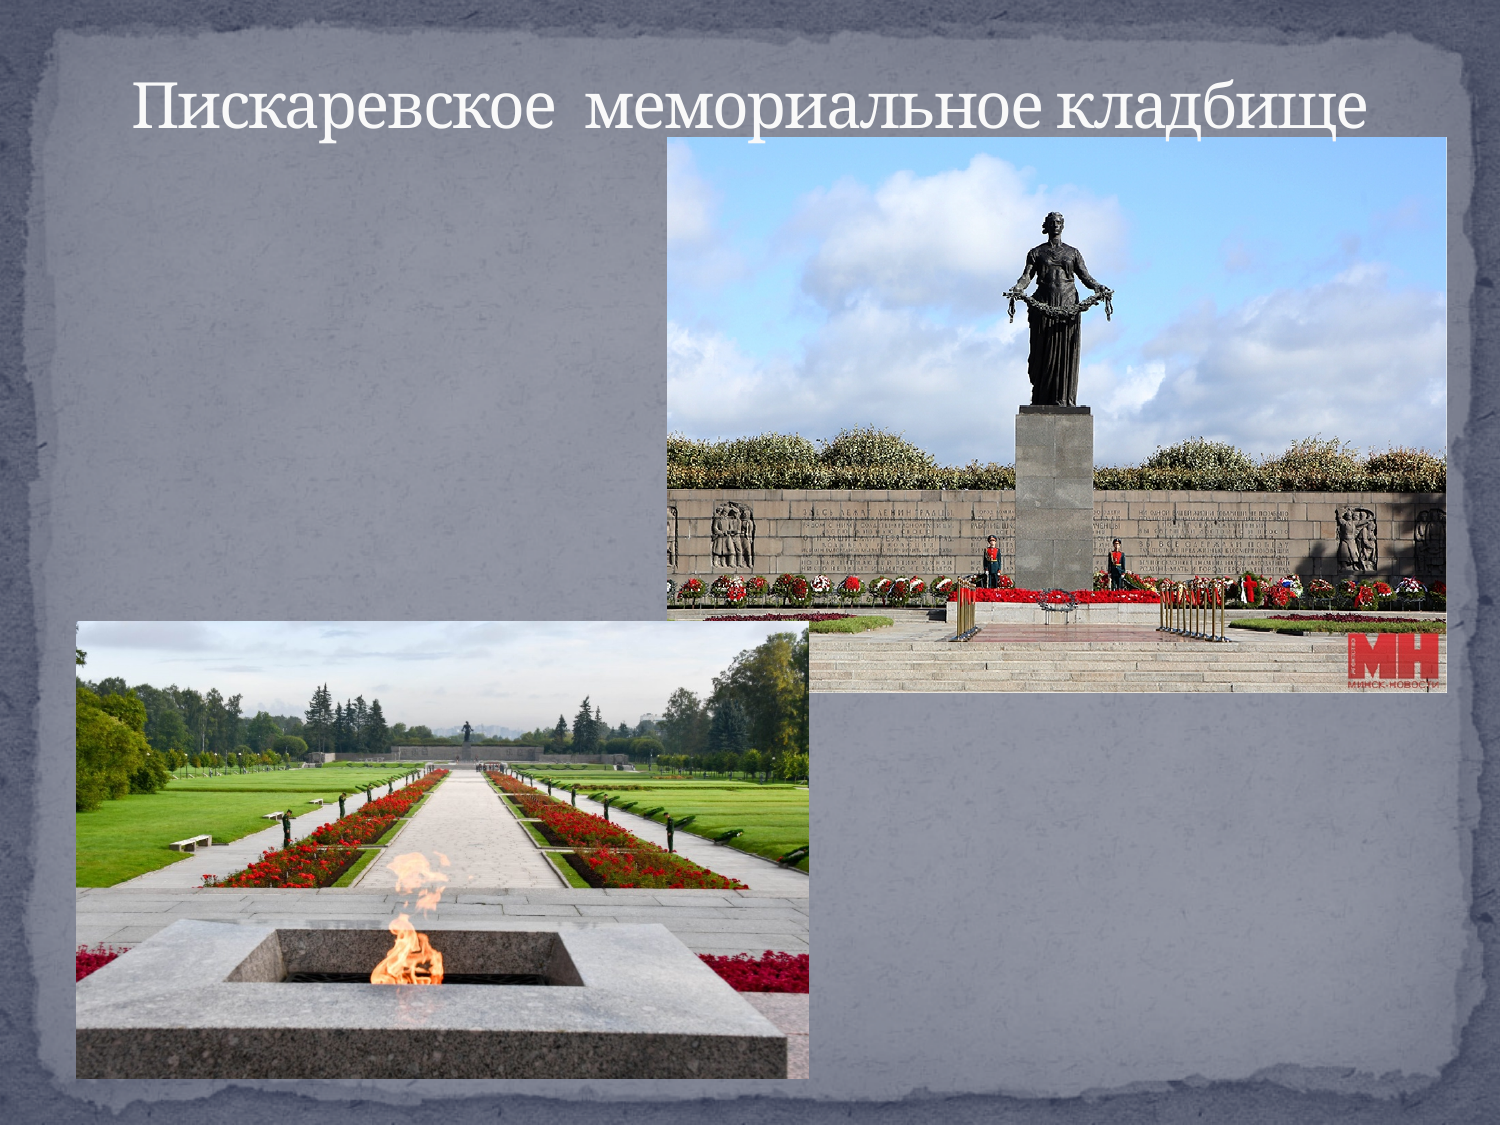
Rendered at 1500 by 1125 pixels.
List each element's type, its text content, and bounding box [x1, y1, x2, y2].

picture [76, 621, 809, 1079]
title Пискаревское мемориальное кладбище [74, 42, 1425, 150]
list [670, 140, 1445, 692]
